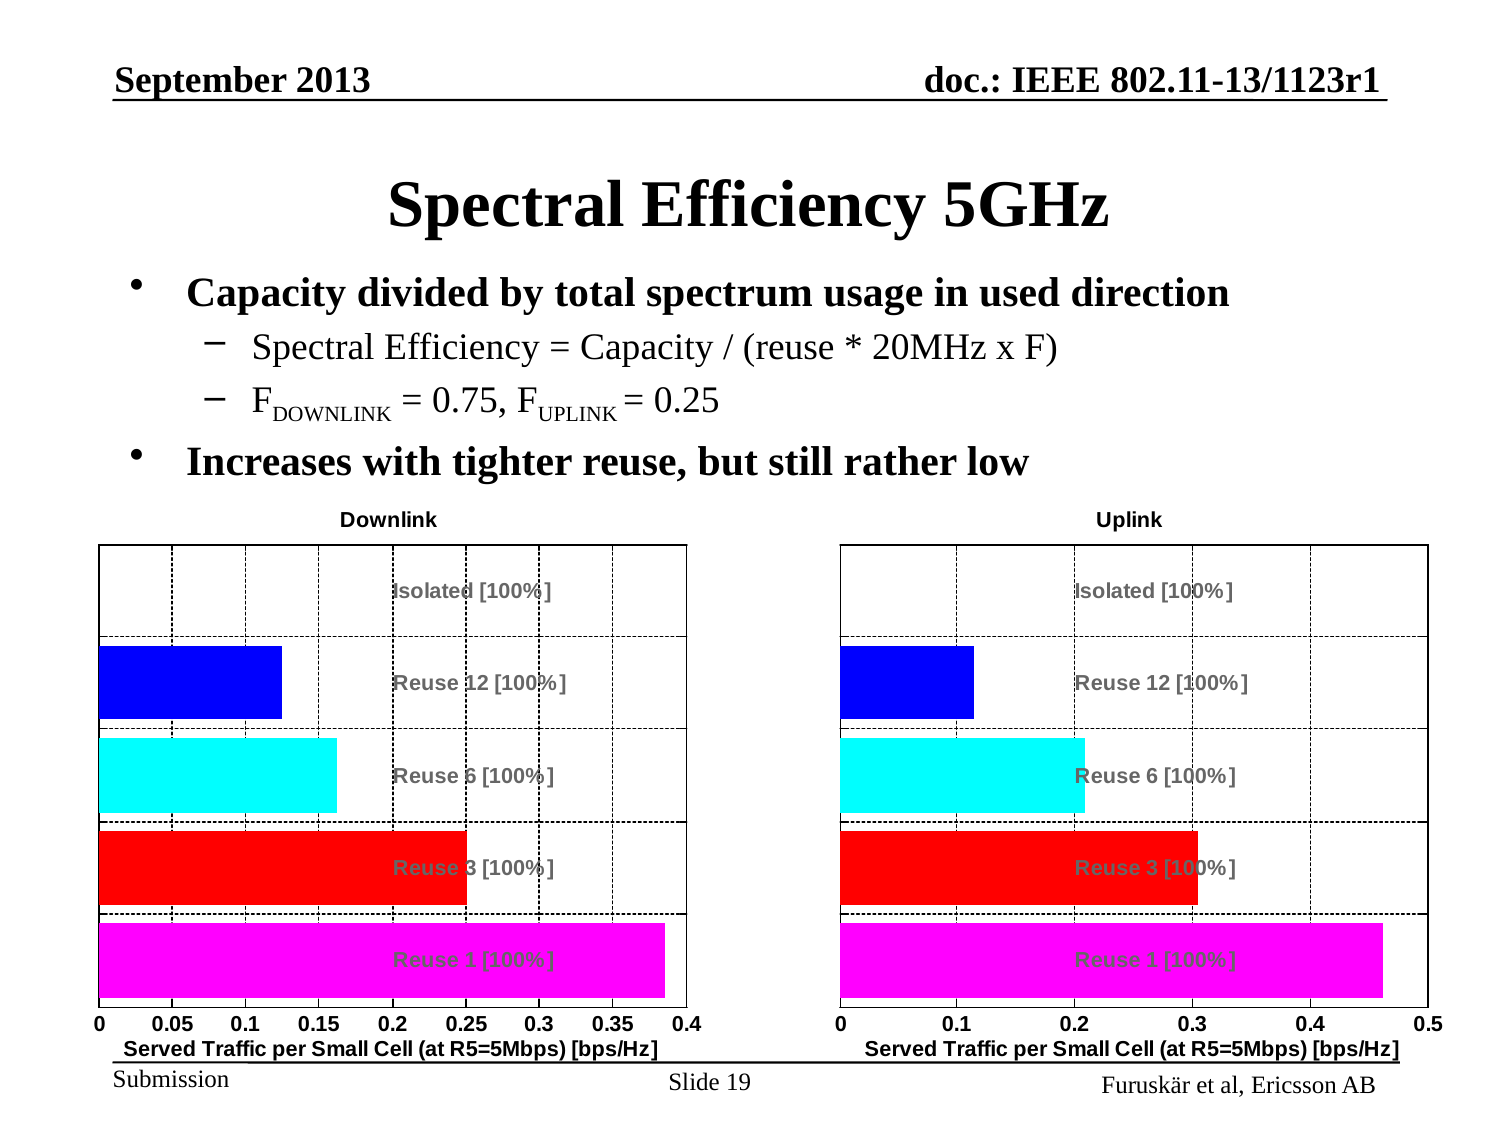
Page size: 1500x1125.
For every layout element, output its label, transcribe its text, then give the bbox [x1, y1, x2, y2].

title Spectral Efficiency 5GHz [112, 112, 1388, 288]
list Capacity divided by total spectrum usage in used direction Spectral Efficiency = Capacity / (reuse * 20MHz x F) FDOWNLINK = 0.75, FUPLINK = 0.25 Increases with tighter reuse, but still rather low [114, 257, 1485, 499]
picture [0, 501, 1500, 1070]
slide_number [114, 0, 374, 101]
